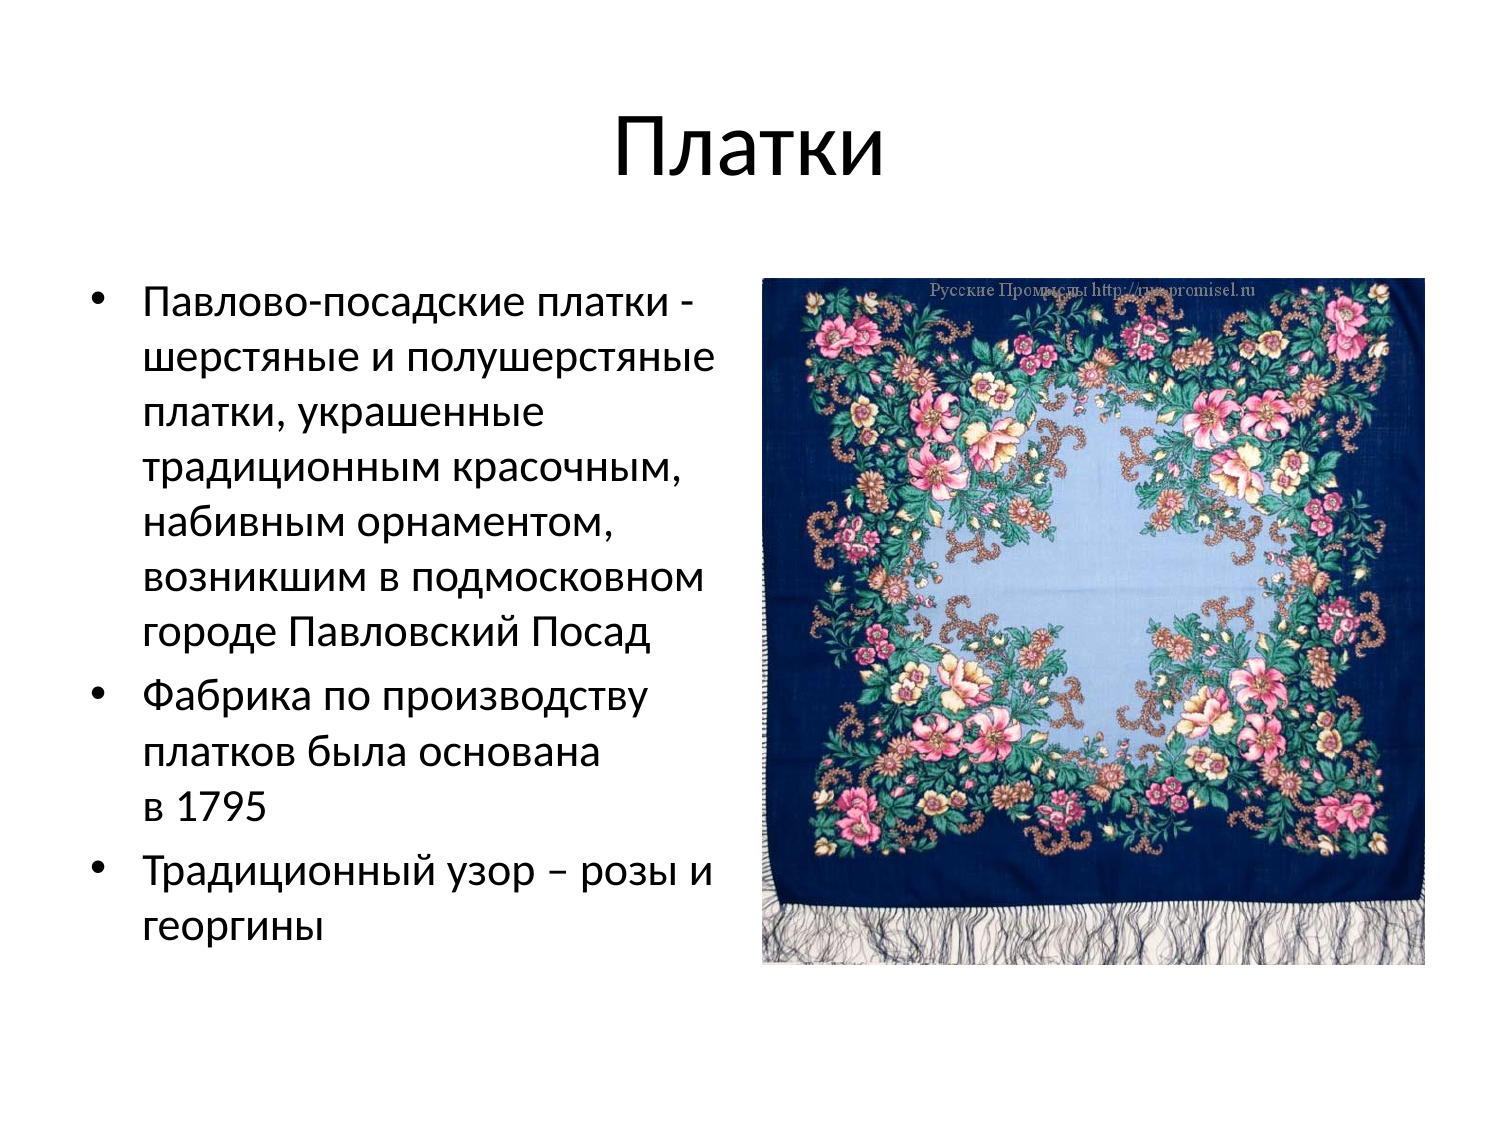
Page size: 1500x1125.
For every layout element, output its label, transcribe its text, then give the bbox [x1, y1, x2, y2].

list Павлово-посадские платки - шерстяные и полушерстяные платки, украшенные традиционным красочным, набивным орнаментом, возникшим в подмосковном городе Павловский Посад Фабрика по производству платков была основана в 1795 Традиционный узор – розы и георгины [75, 262, 738, 1005]
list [762, 278, 1426, 966]
title Платки [75, 45, 1425, 233]
